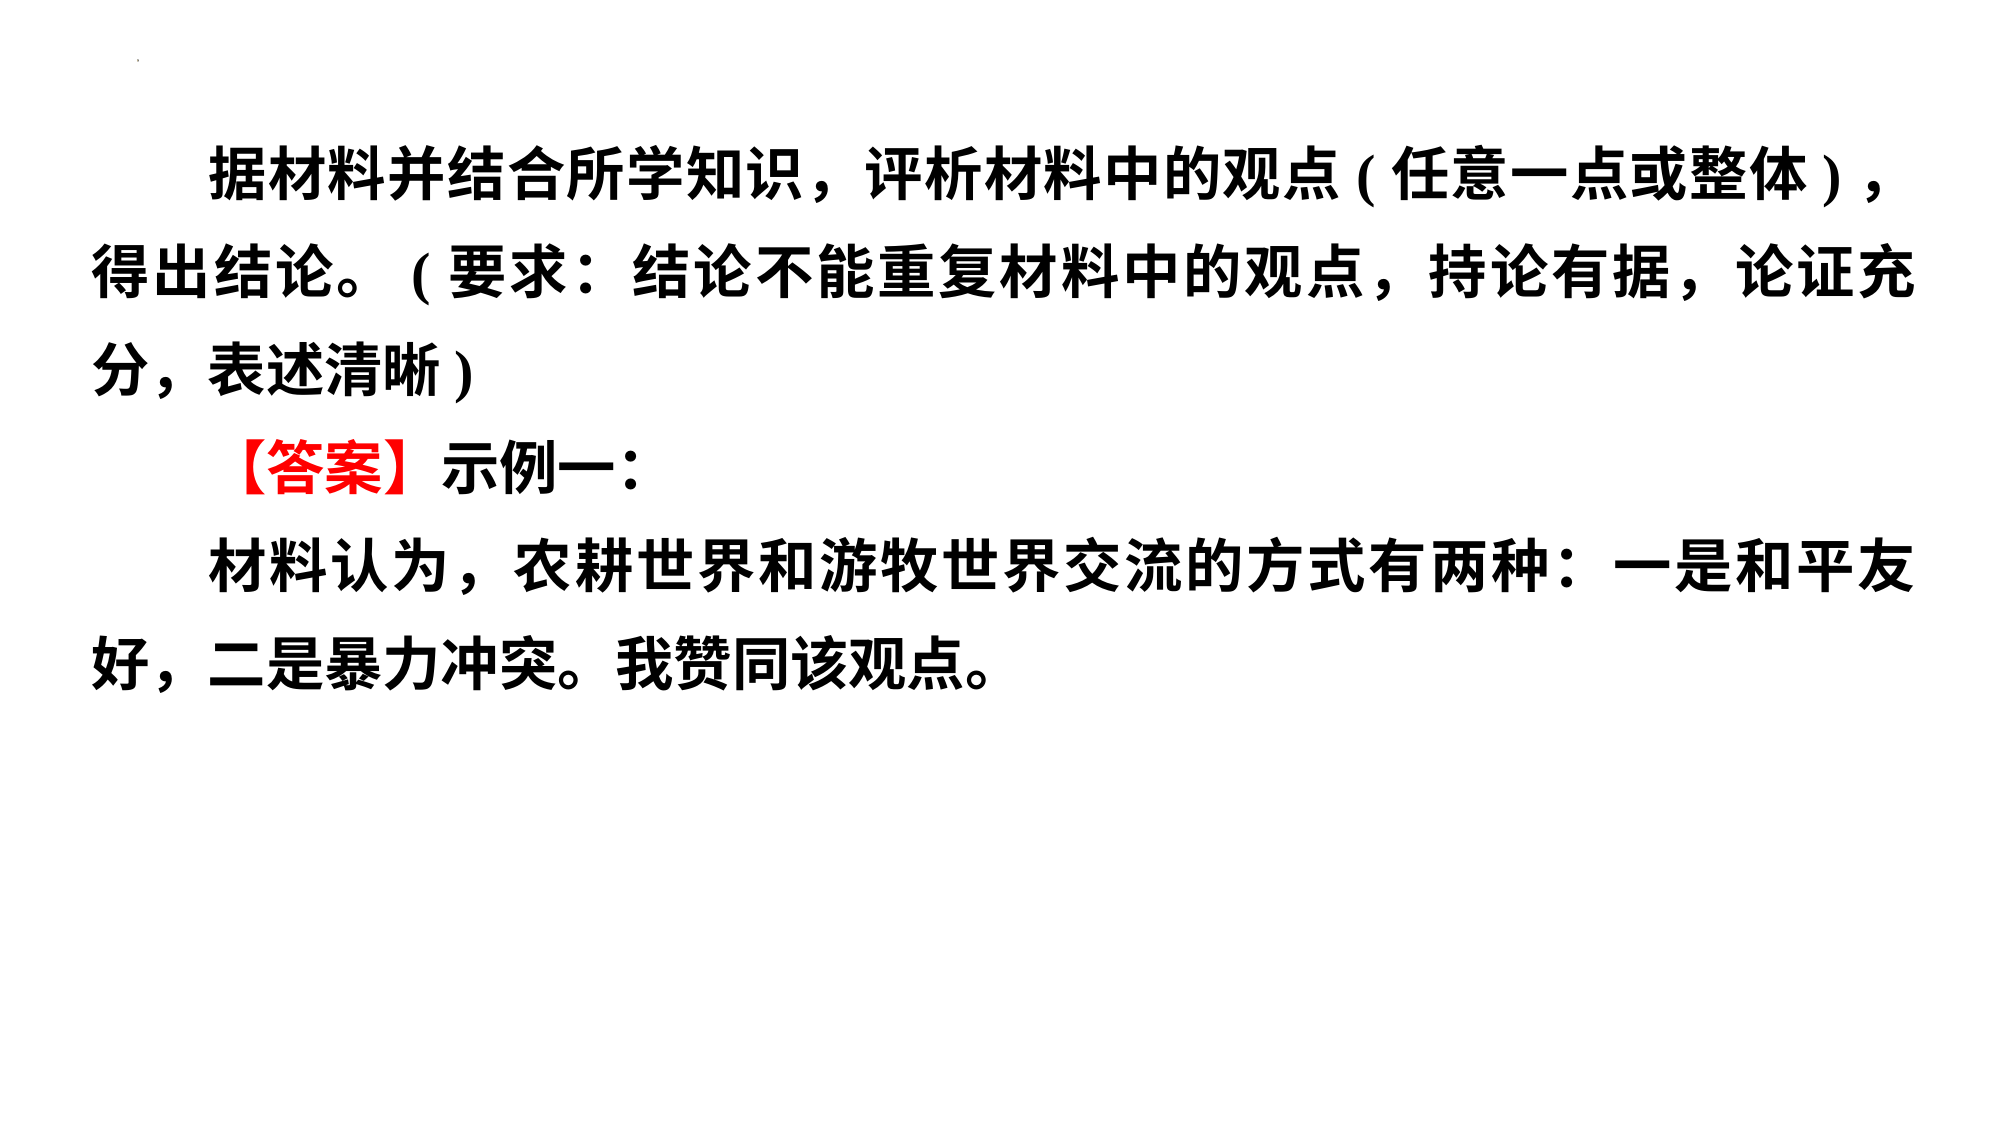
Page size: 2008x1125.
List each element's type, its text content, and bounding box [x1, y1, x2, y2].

list 据材料并结合所学知识，评析材料中的观点(任意一点或整体)，得出结论。(要求：结论不能重复材料中的观点，持论有据，论证充分，表述清晰) 【答案】示例一： 材料认为，农耕世界和游牧世界交流的方式有两种：一是和平友好，二是暴力冲突。我赞同该观点。 [76, 101, 1931, 795]
